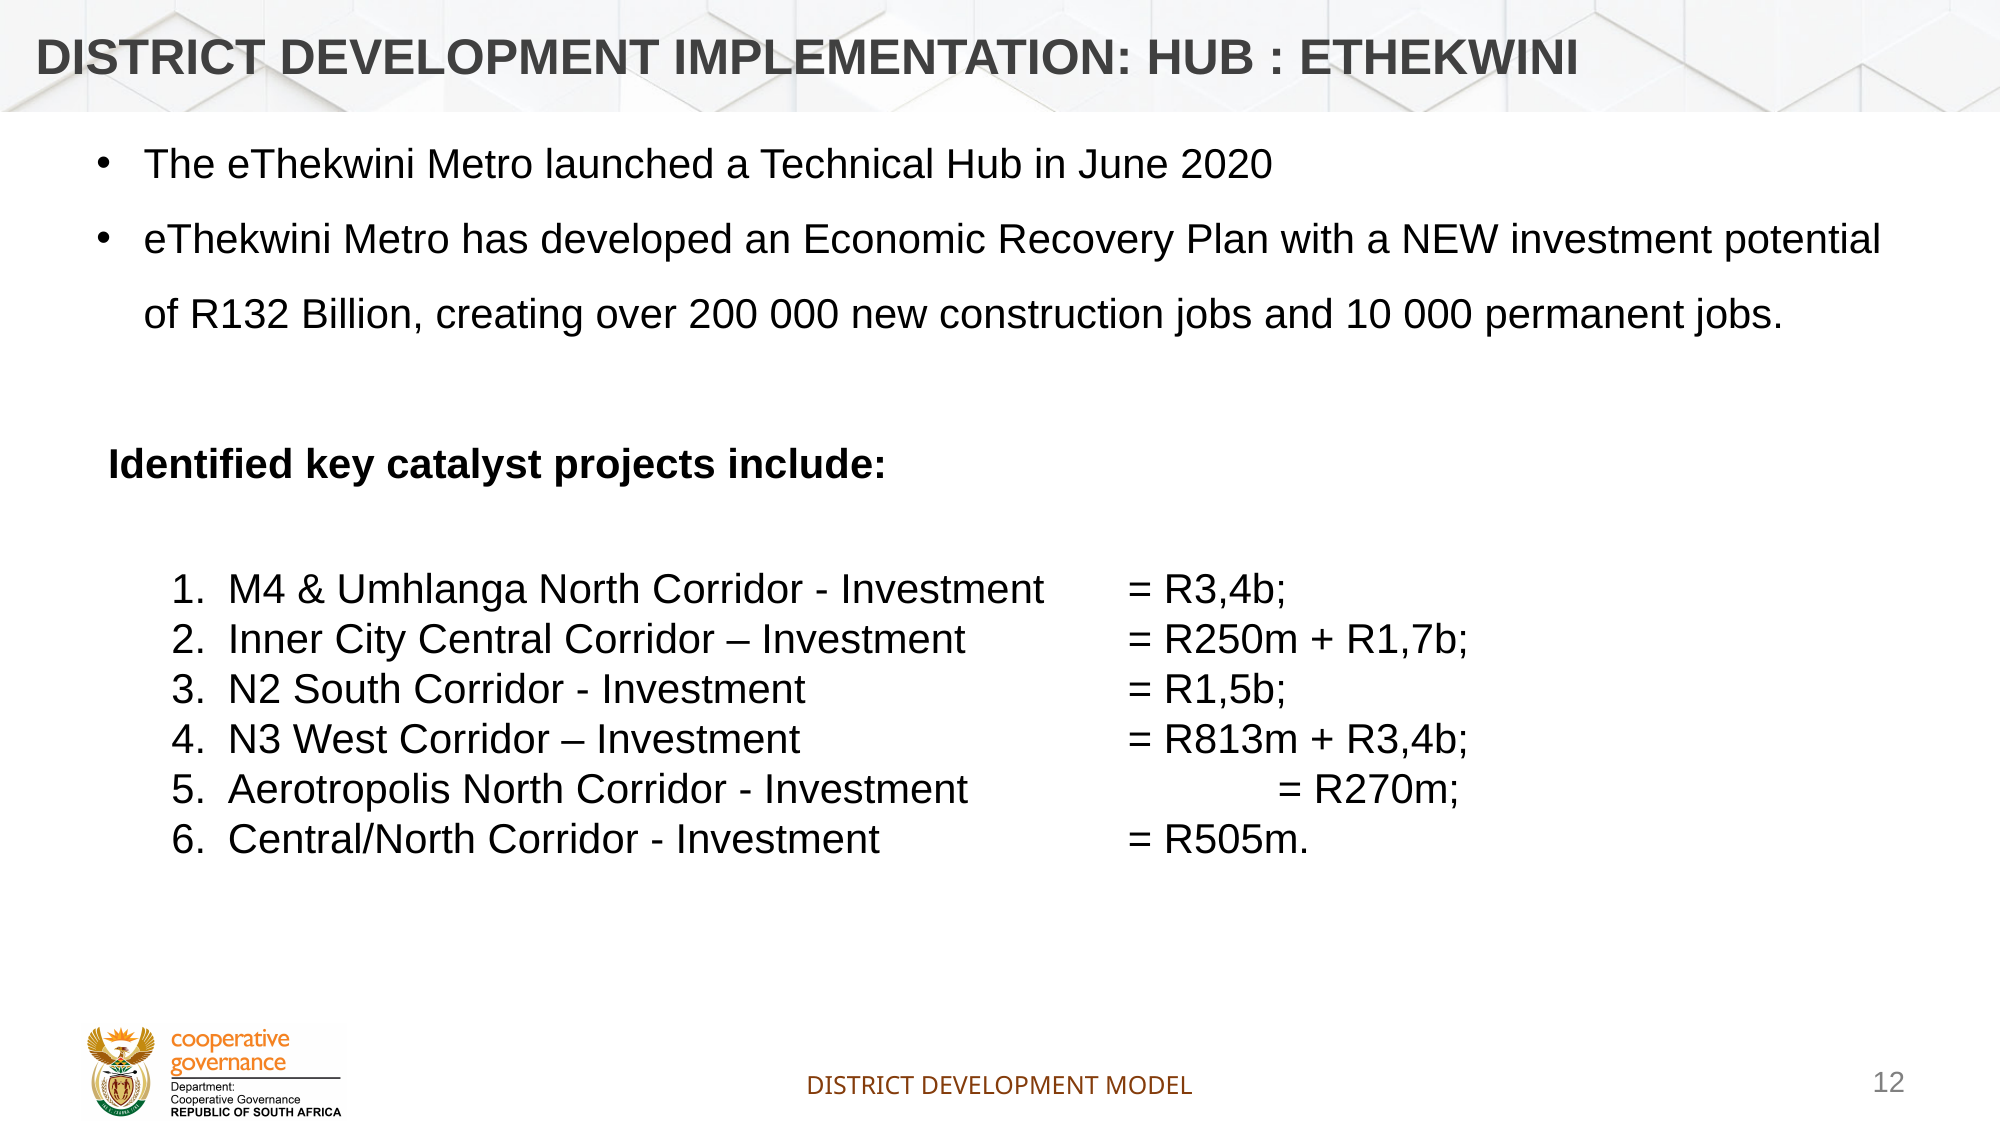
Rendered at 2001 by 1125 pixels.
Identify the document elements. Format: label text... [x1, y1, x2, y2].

picture [81, 1070, 347, 1121]
picture [0, 0, 2000, 112]
text_box DISTRICT DEVELOPMENT implementation: HUB : ETHEKWINI [20, 24, 2000, 118]
text_box The eThekwini Metro launched a Technical Hub in June 2020 eThekwini Metro has developed an Economic Recovery Plan with a NEW investment potential of R132 Billion, creating over 200 000 new construction jobs and 10 000 permanent jobs. Identified key catalyst projects include: M4 & Umhlanga North Corridor - Investment = R3,4b; Inner City Central Corridor – Investment = R250m + R1,7b; N2 South Corridor - Investment = R1,5b; N3 West Corridor – Investment = R813m + R3,4b; Aerotropolis North Corridor - Investment = R270m; Central/North Corridor - Investment = R505m. [81, 118, 1920, 1070]
